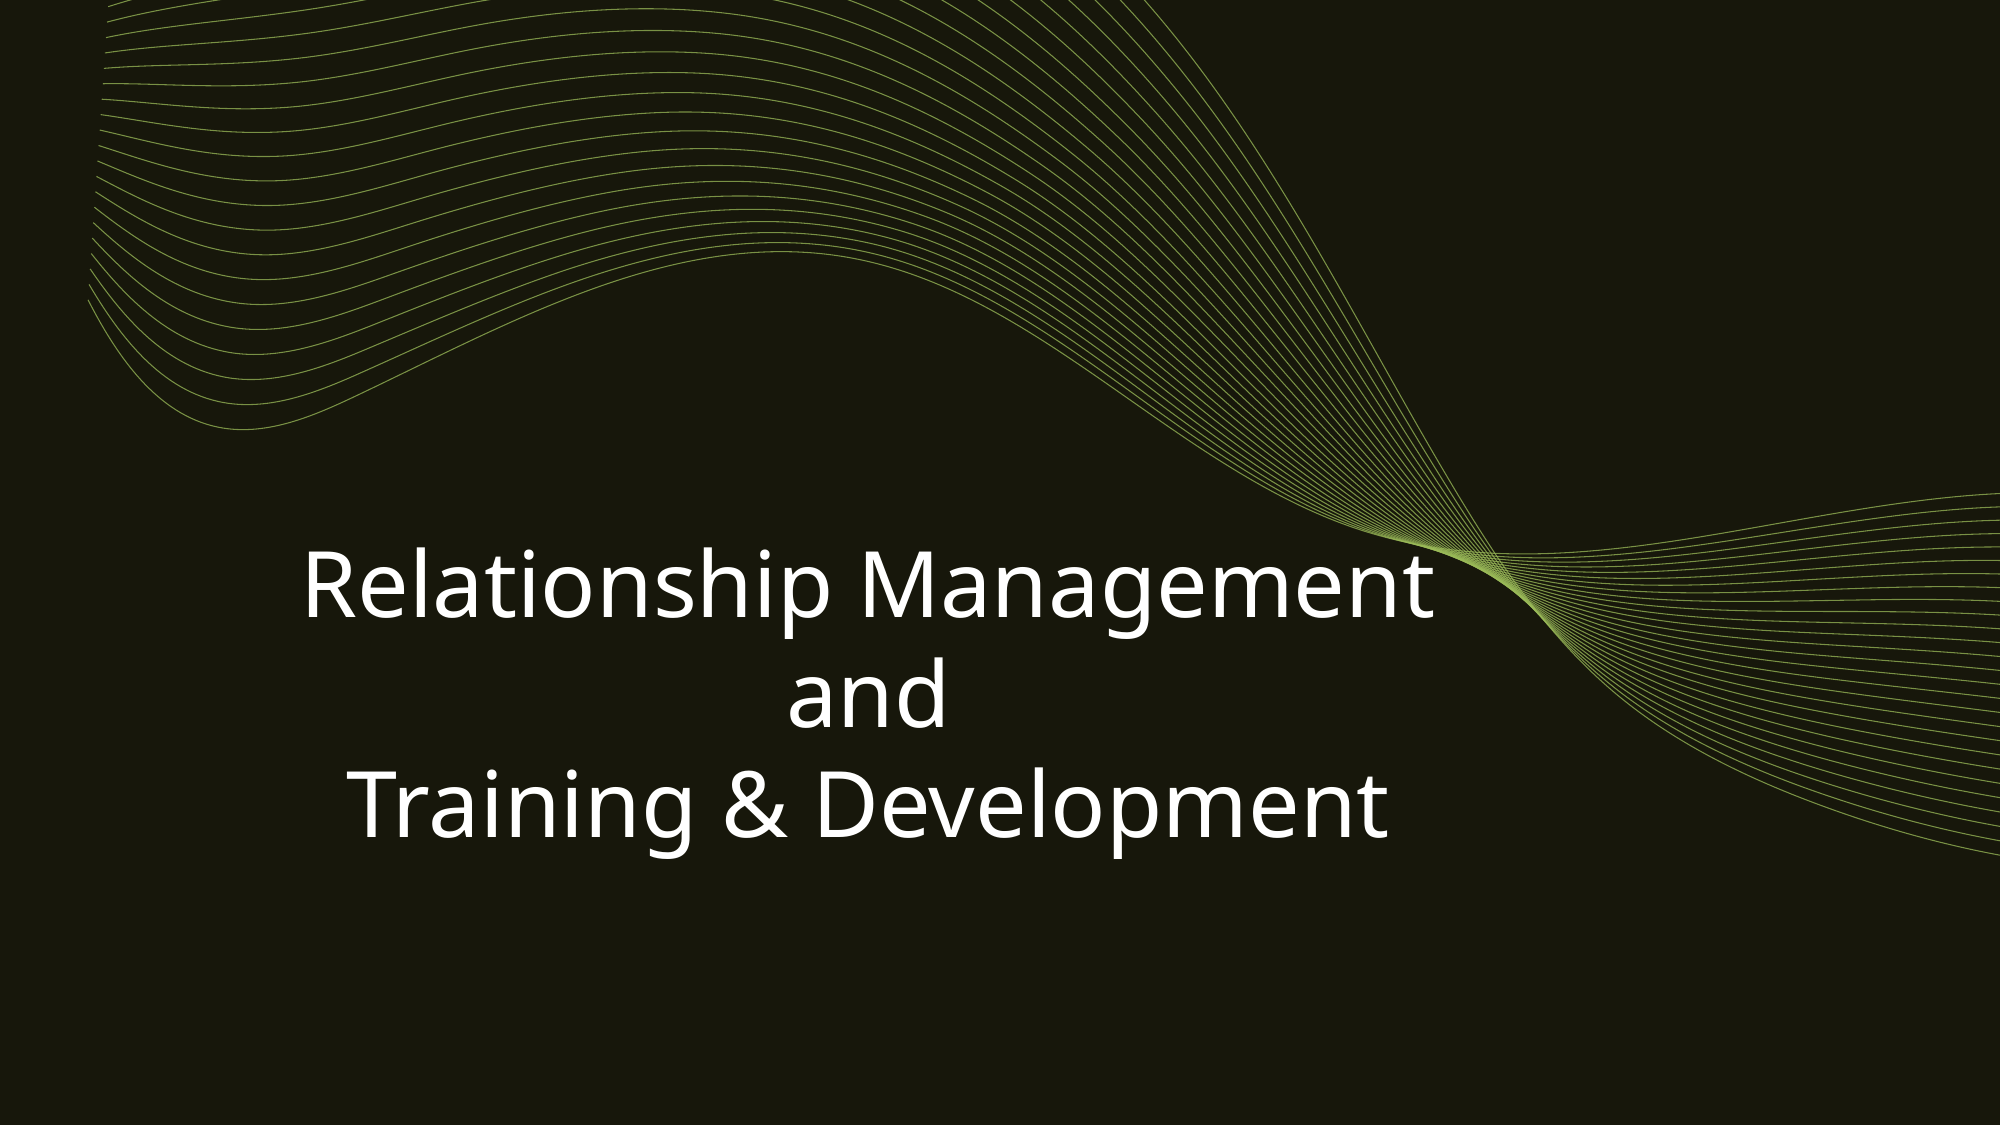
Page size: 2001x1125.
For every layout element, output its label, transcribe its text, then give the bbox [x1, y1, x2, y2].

title Relationship Management and Training & Development [50, 410, 1688, 972]
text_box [87, 0, 2000, 872]
